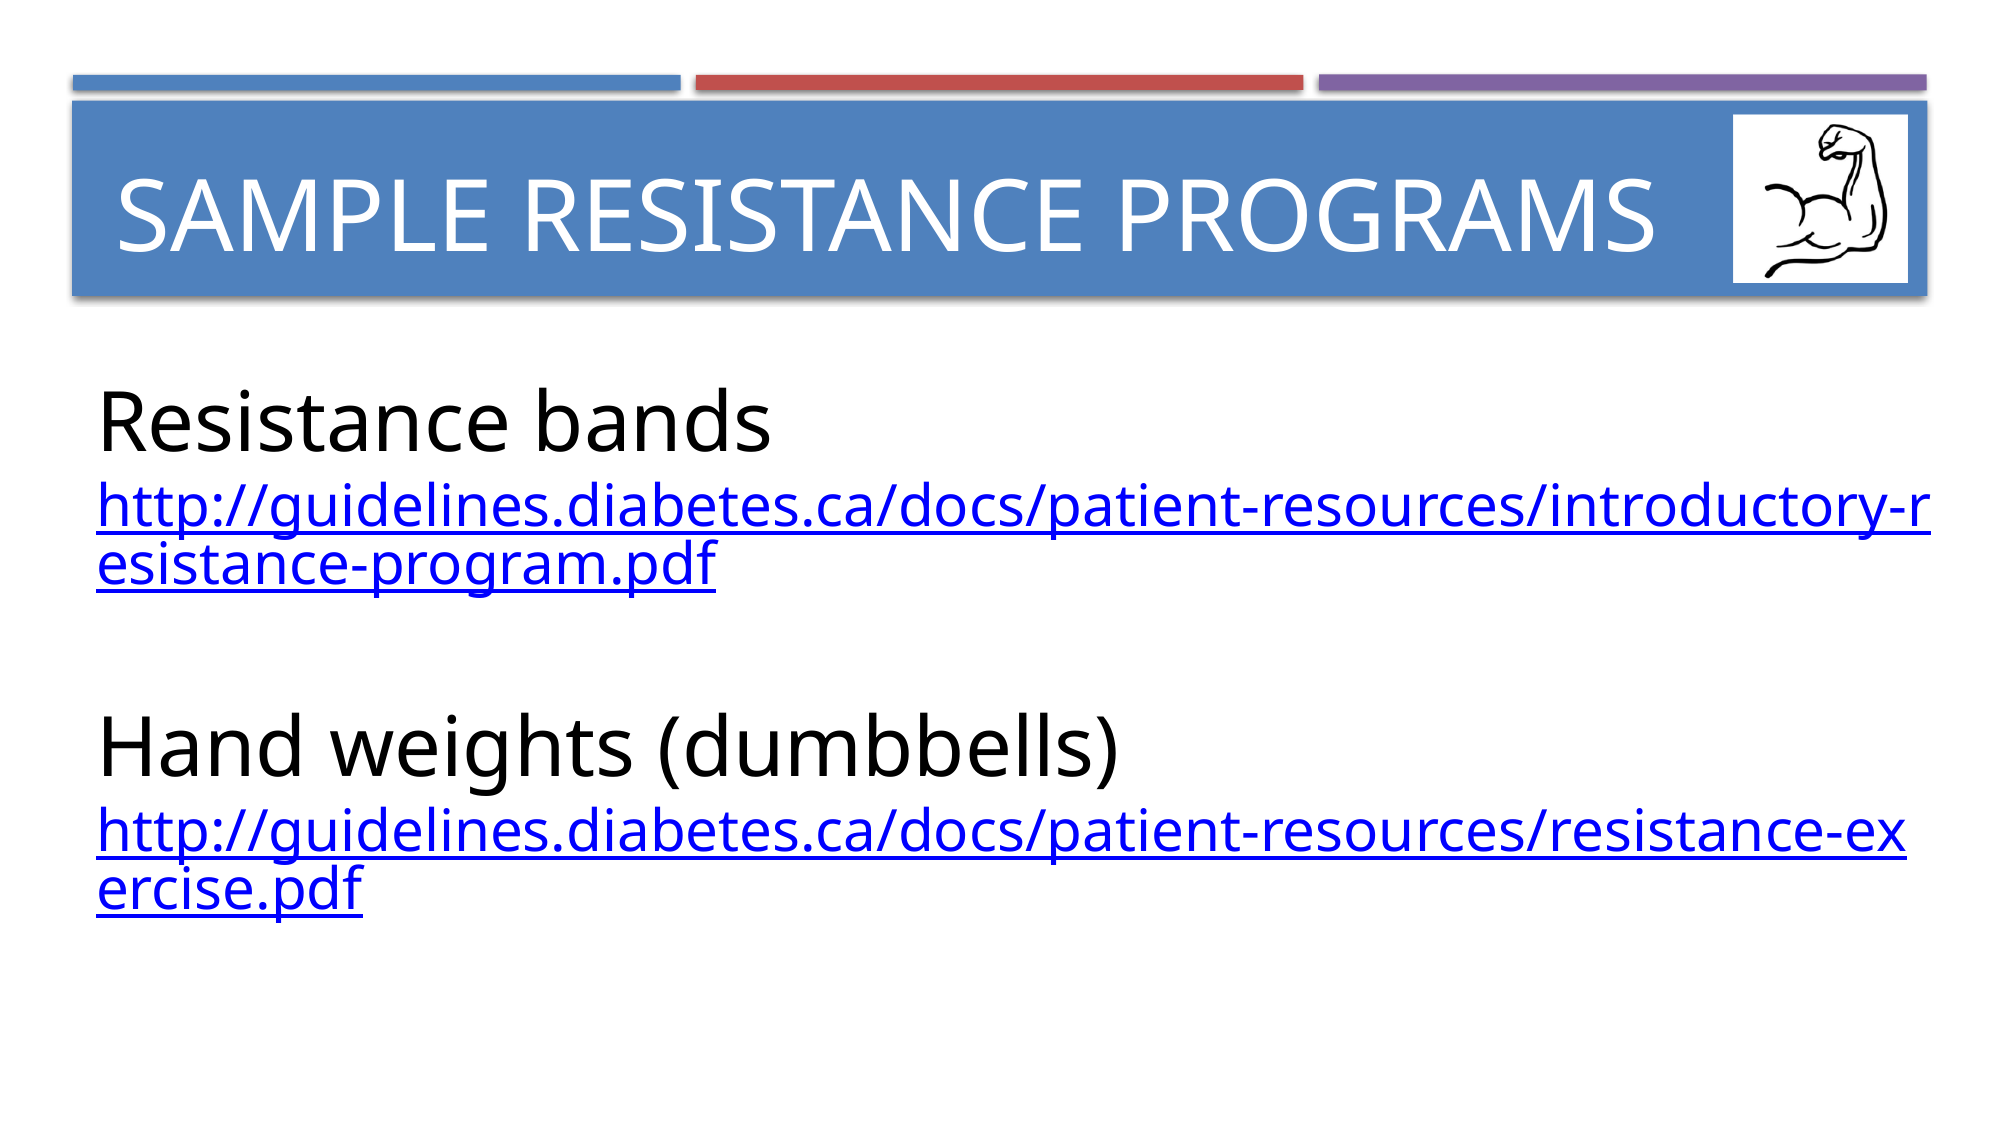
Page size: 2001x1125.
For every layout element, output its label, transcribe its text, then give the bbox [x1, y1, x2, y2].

list Resistance bands http://guidelines.diabetes.ca/docs/patient-resources/introductory-resistance-program.pdf Hand weights (dumbbells) http://guidelines.diabetes.ca/docs/patient-resources/resistance-exercise.pdf [76, 357, 1952, 1022]
title SAMPLE RESISTANCE PROGRAMS [95, 115, 1727, 282]
picture [1733, 93, 1909, 284]
